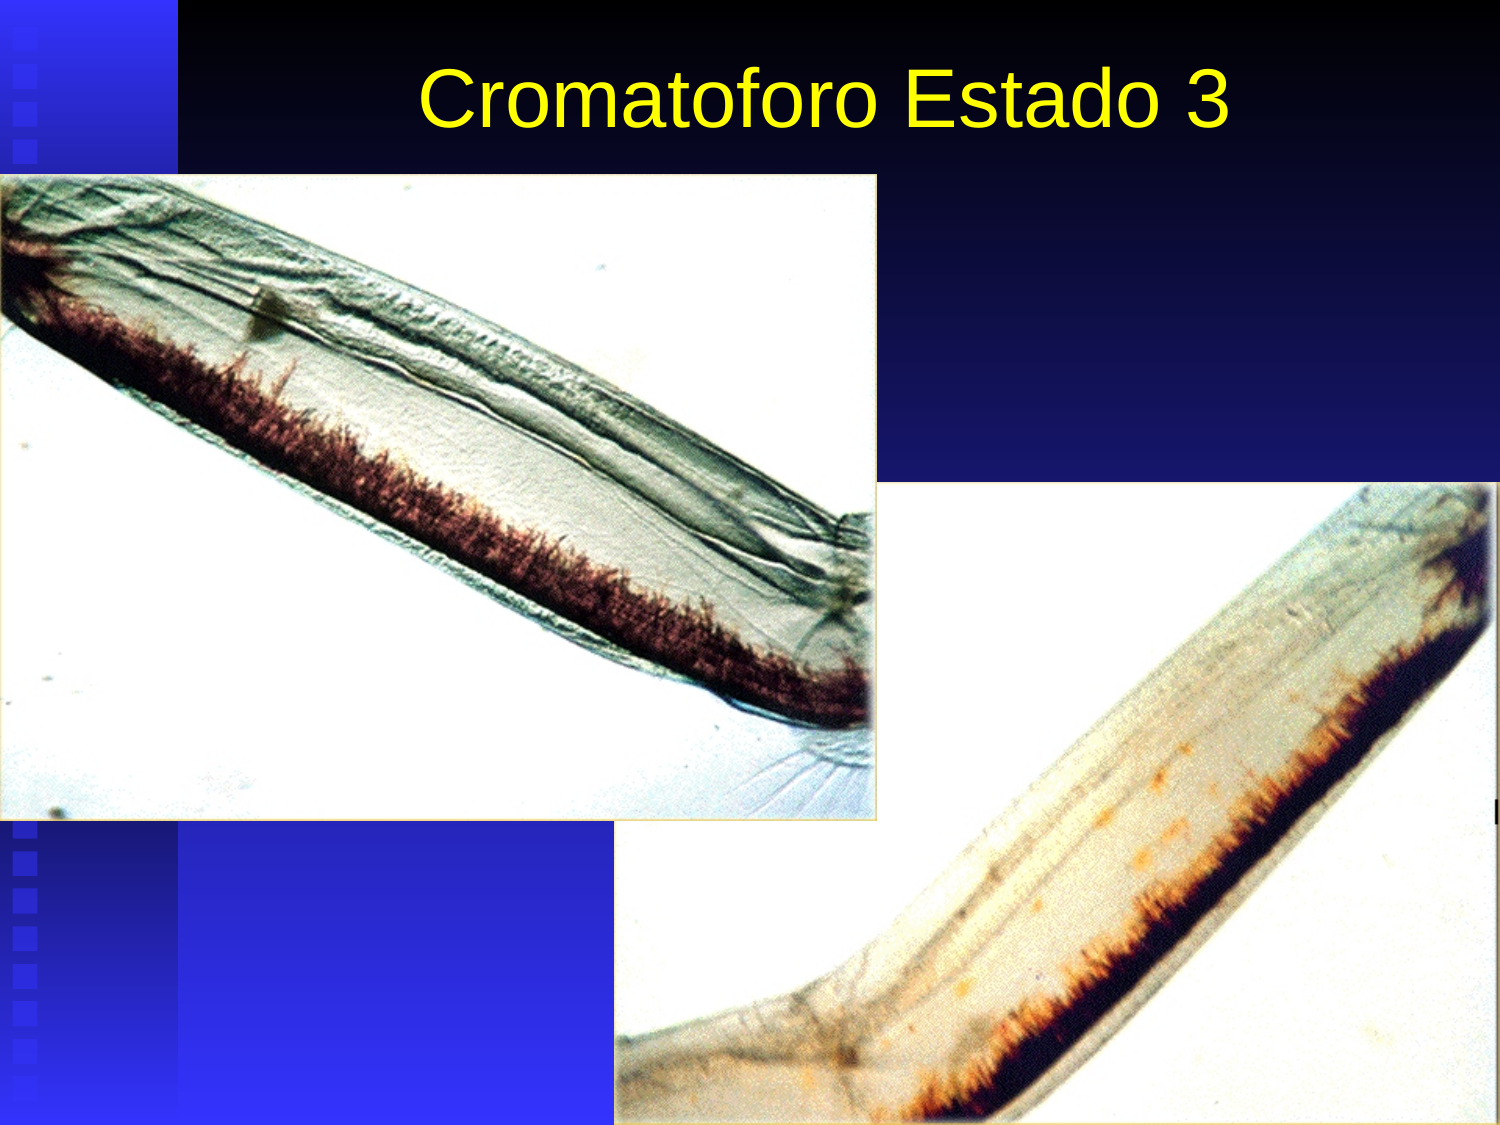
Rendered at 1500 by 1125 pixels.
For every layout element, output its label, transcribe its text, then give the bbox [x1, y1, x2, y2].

title Cromatoforo Estado 3 [187, 0, 1463, 188]
picture [0, 174, 1500, 1125]
